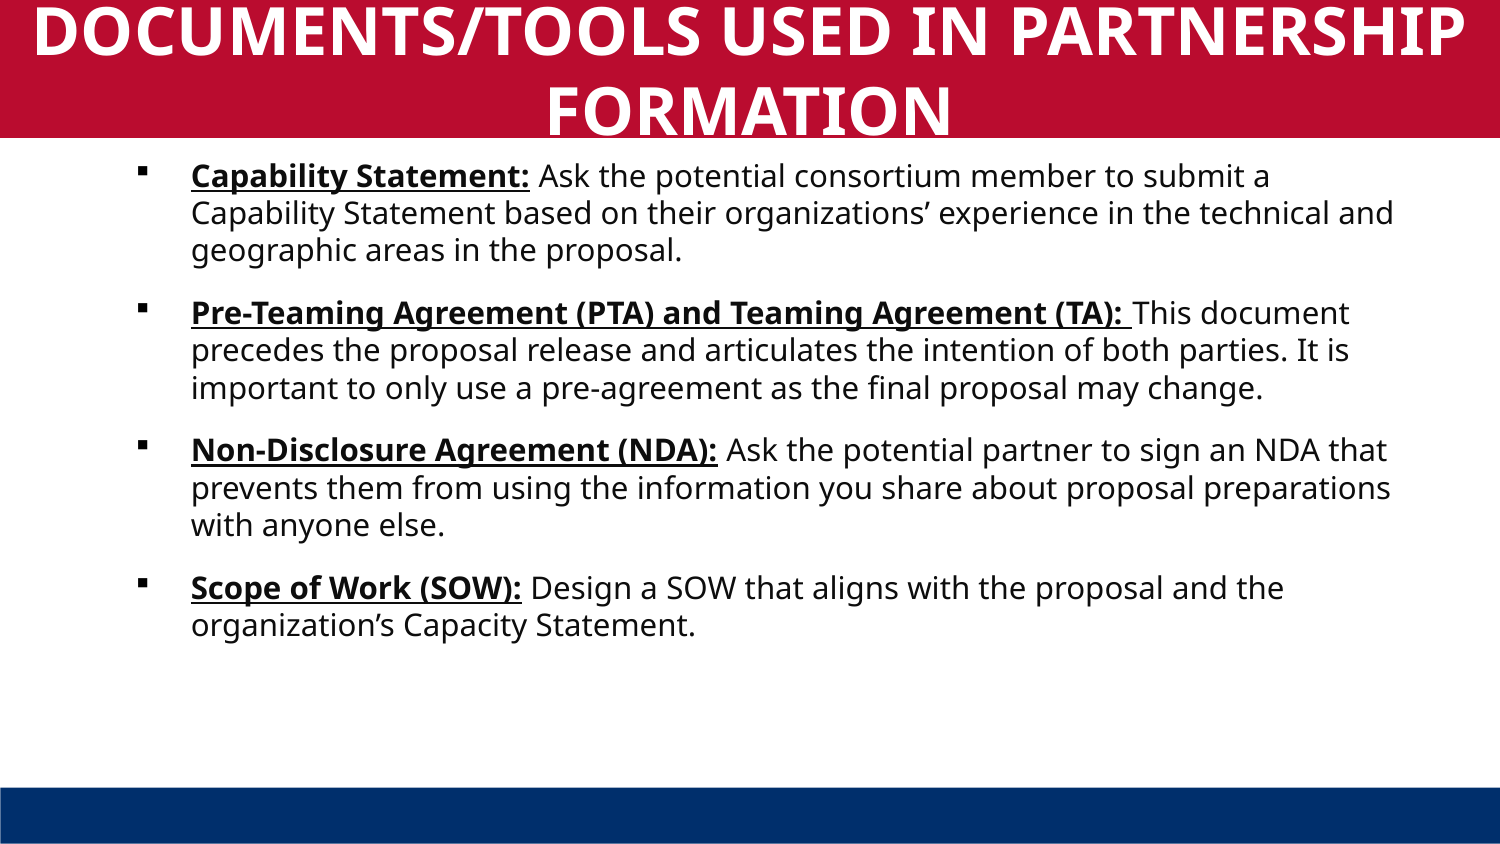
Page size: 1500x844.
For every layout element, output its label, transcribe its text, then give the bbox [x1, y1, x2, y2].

text_box DOCUMENTS/TOOLS USED IN PARTNERSHIP FORMATION [0, 0, 1500, 138]
list Capability Statement: Ask the potential consortium member to submit a Capability Statement based on their organizations’ experience in the technical and geographic areas in the proposal. Pre-Teaming Agreement (PTA) and Teaming Agreement (TA): This document precedes the proposal release and articulates the intention of both parties. It is important to only use a pre-agreement as the final proposal may change. Non-Disclosure Agreement (NDA): Ask the potential partner to sign an NDA that prevents them from using the information you share about proposal preparations with anyone else. Scope of Work (SOW): Design a SOW that aligns with the proposal and the organization’s Capacity Statement. [120, 140, 1416, 731]
